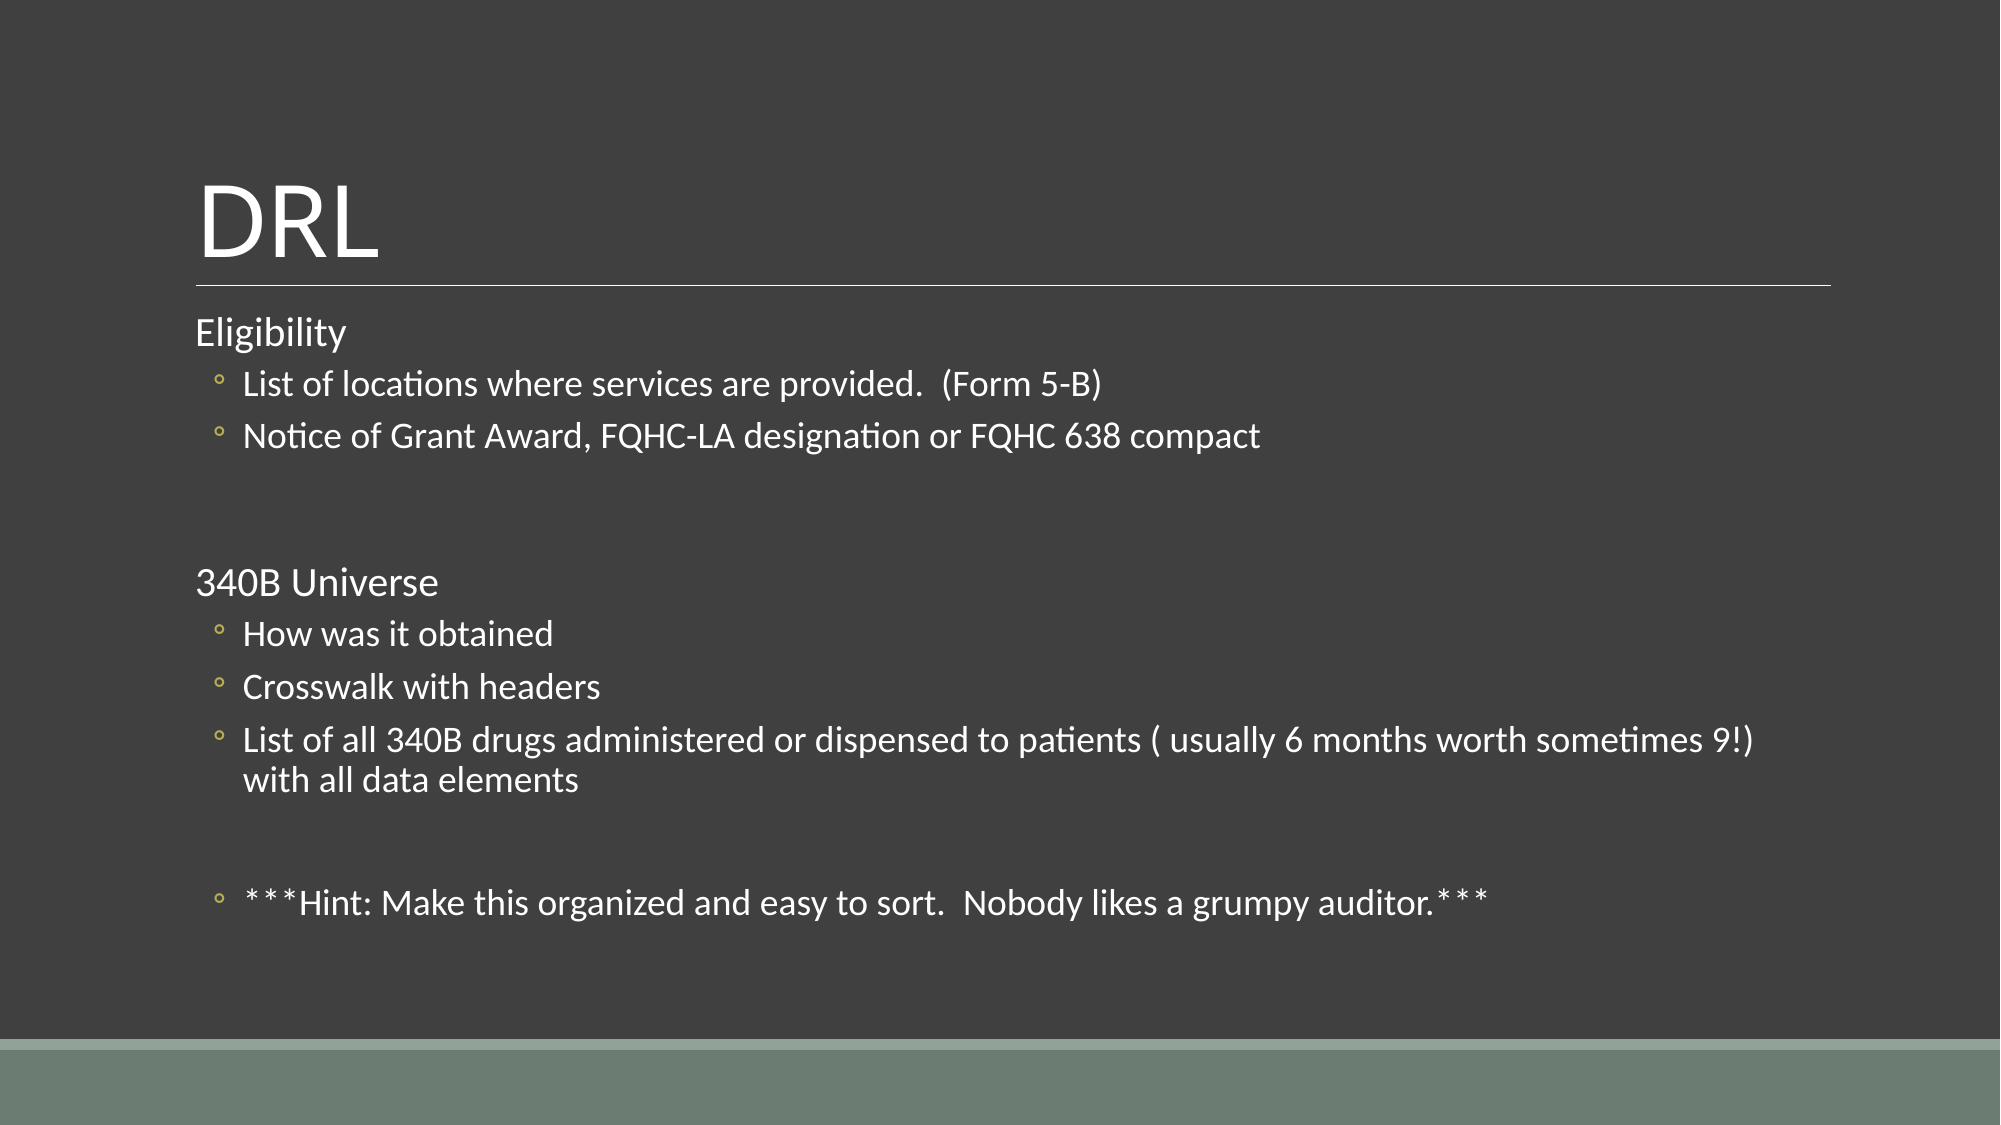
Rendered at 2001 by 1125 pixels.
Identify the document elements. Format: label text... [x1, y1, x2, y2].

title DRL [180, 47, 1830, 285]
list Eligibility List of locations where services are provided. (Form 5-B) Notice of Grant Award, FQHC-LA designation or FQHC 638 compact 340B Universe How was it obtained Crosswalk with headers List of all 340B drugs administered or dispensed to patients ( usually 6 months worth sometimes 9!) with all data elements ***Hint: Make this organized and easy to sort. Nobody likes a grumpy auditor.*** [180, 302, 1830, 963]
